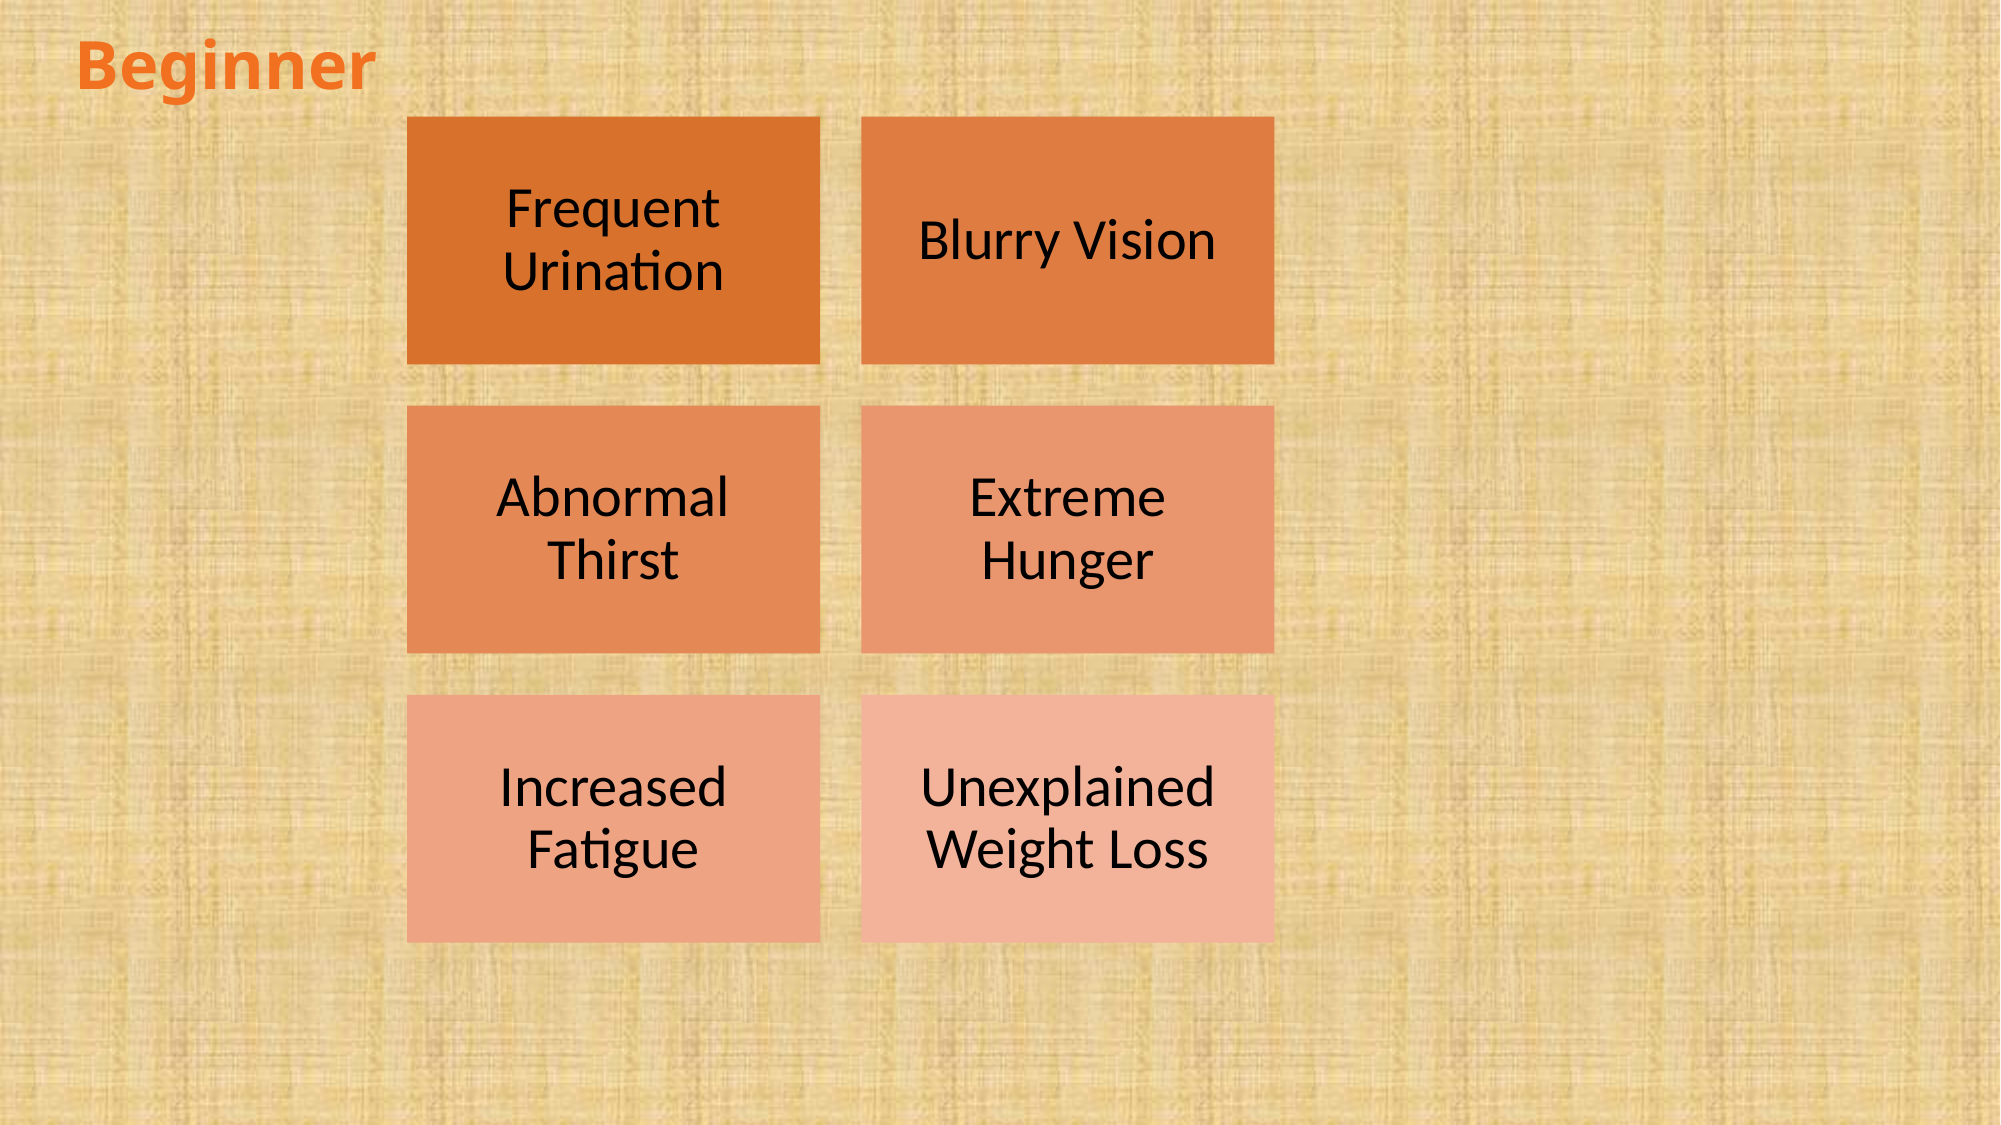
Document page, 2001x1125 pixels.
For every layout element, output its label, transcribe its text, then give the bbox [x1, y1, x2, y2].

picture [0, 0, 2001, 1125]
title Beginner [63, 18, 1864, 117]
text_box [250, 116, 1432, 944]
